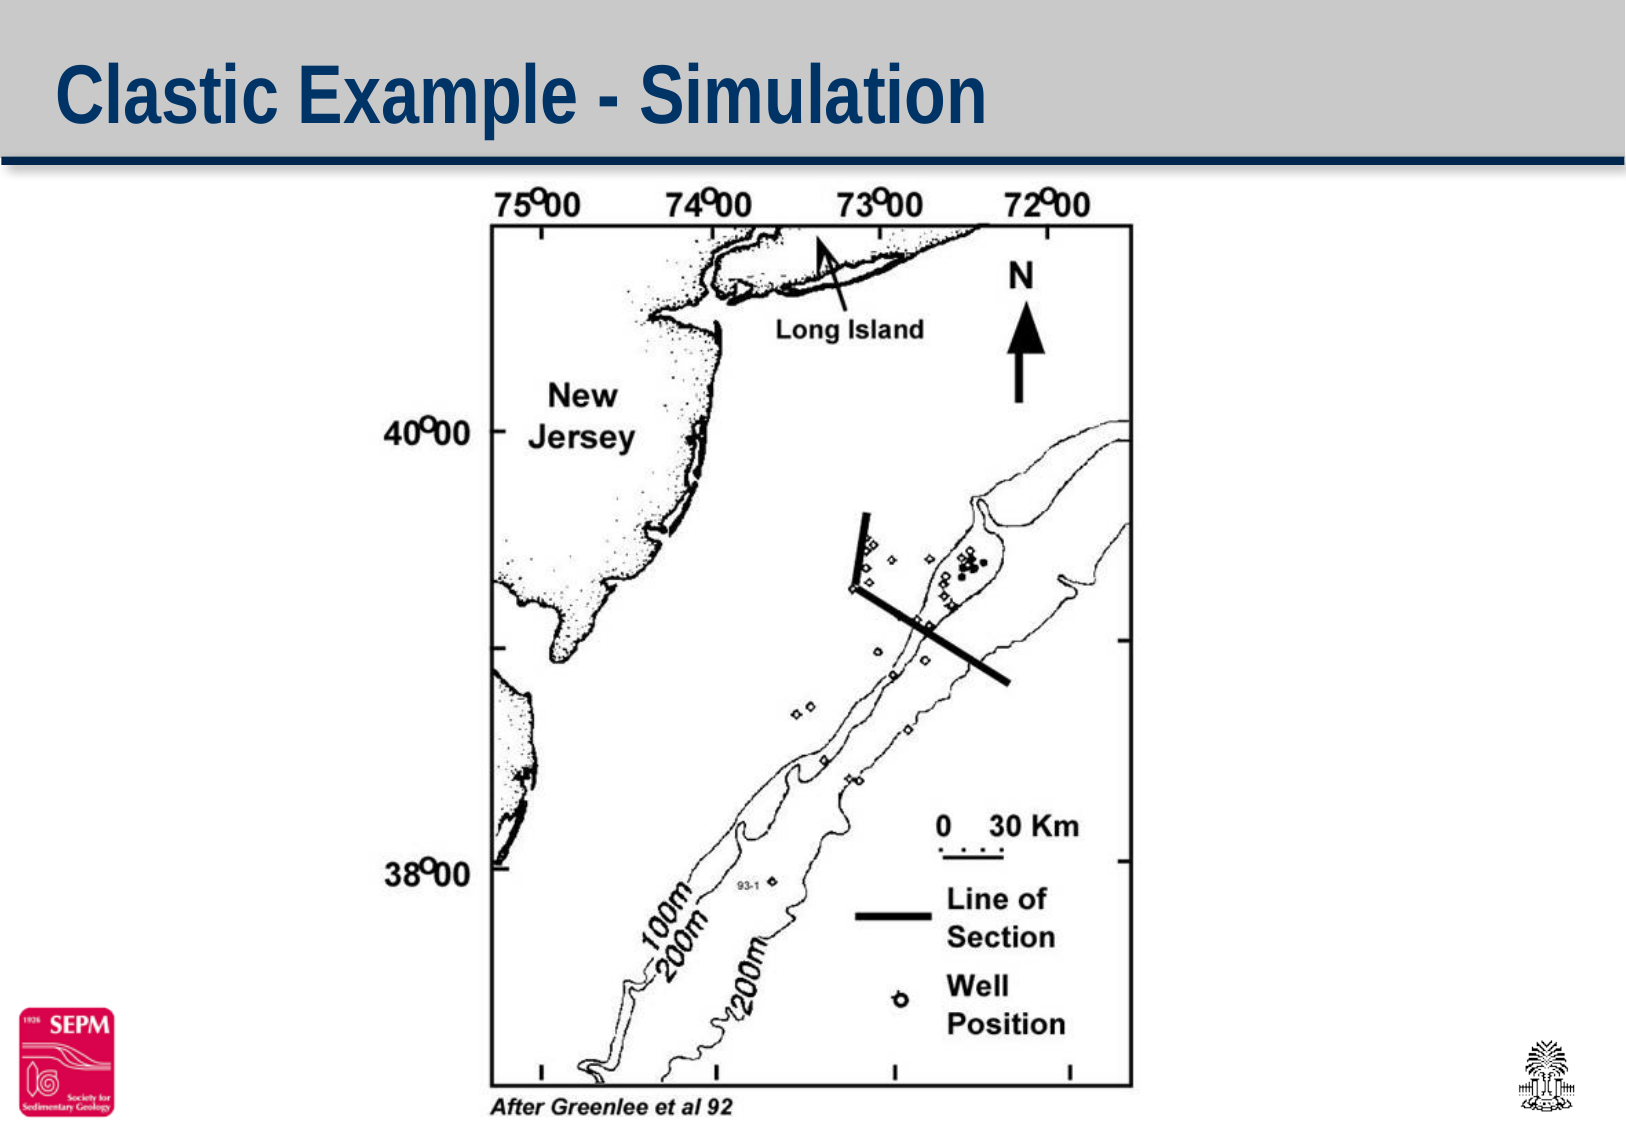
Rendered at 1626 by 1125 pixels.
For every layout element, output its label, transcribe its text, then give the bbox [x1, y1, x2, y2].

picture [15, 1005, 119, 1120]
picture [1505, 1034, 1589, 1120]
text_box Clastic Example - Simulation [40, 33, 1328, 133]
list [369, 181, 1256, 1117]
